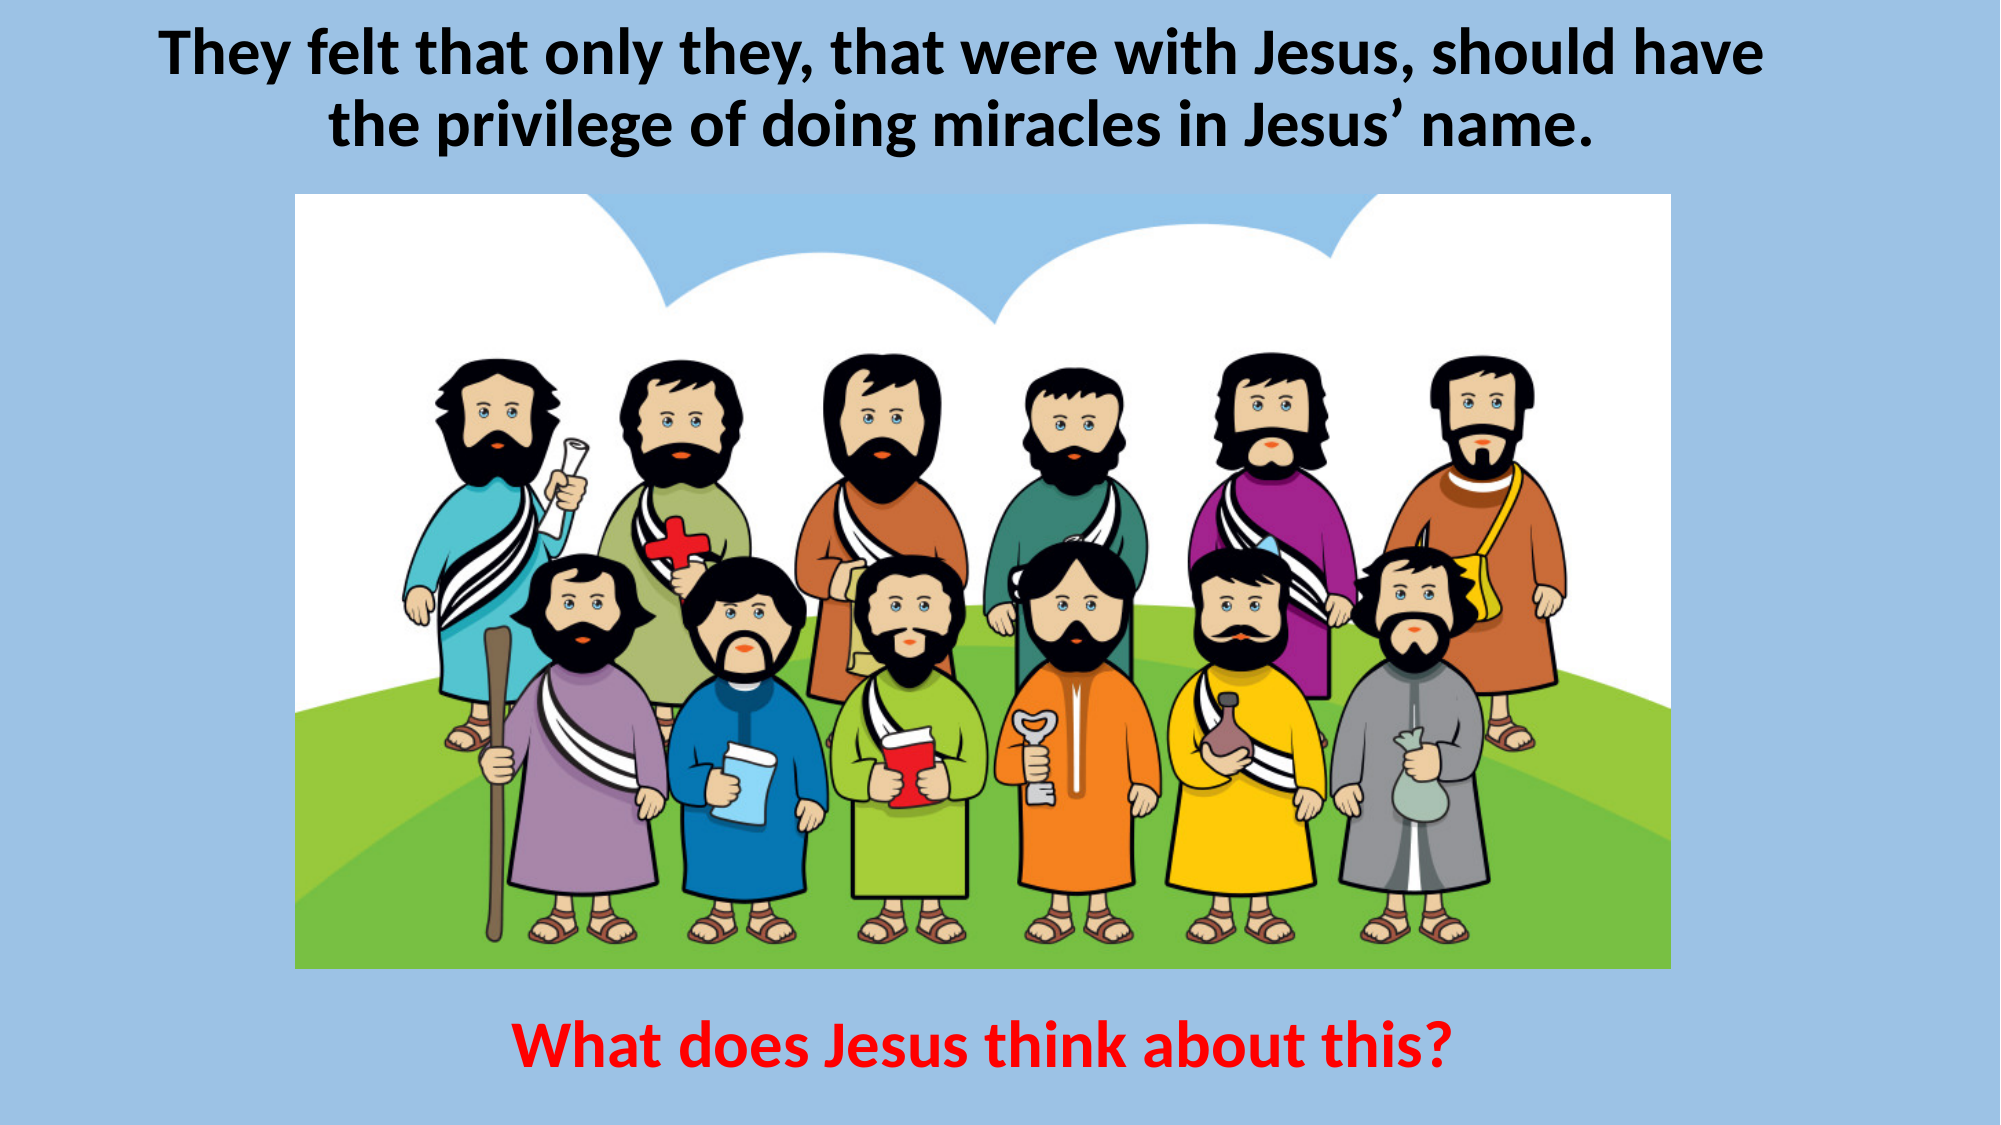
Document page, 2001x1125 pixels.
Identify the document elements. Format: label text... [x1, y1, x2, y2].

title They felt that only they, that were with Jesus, should have the privilege of doing miracles in Jesus’ name. [127, 8, 1798, 170]
picture [294, 194, 1671, 970]
text_box What does Jesus think about this? [496, 993, 1504, 1089]
